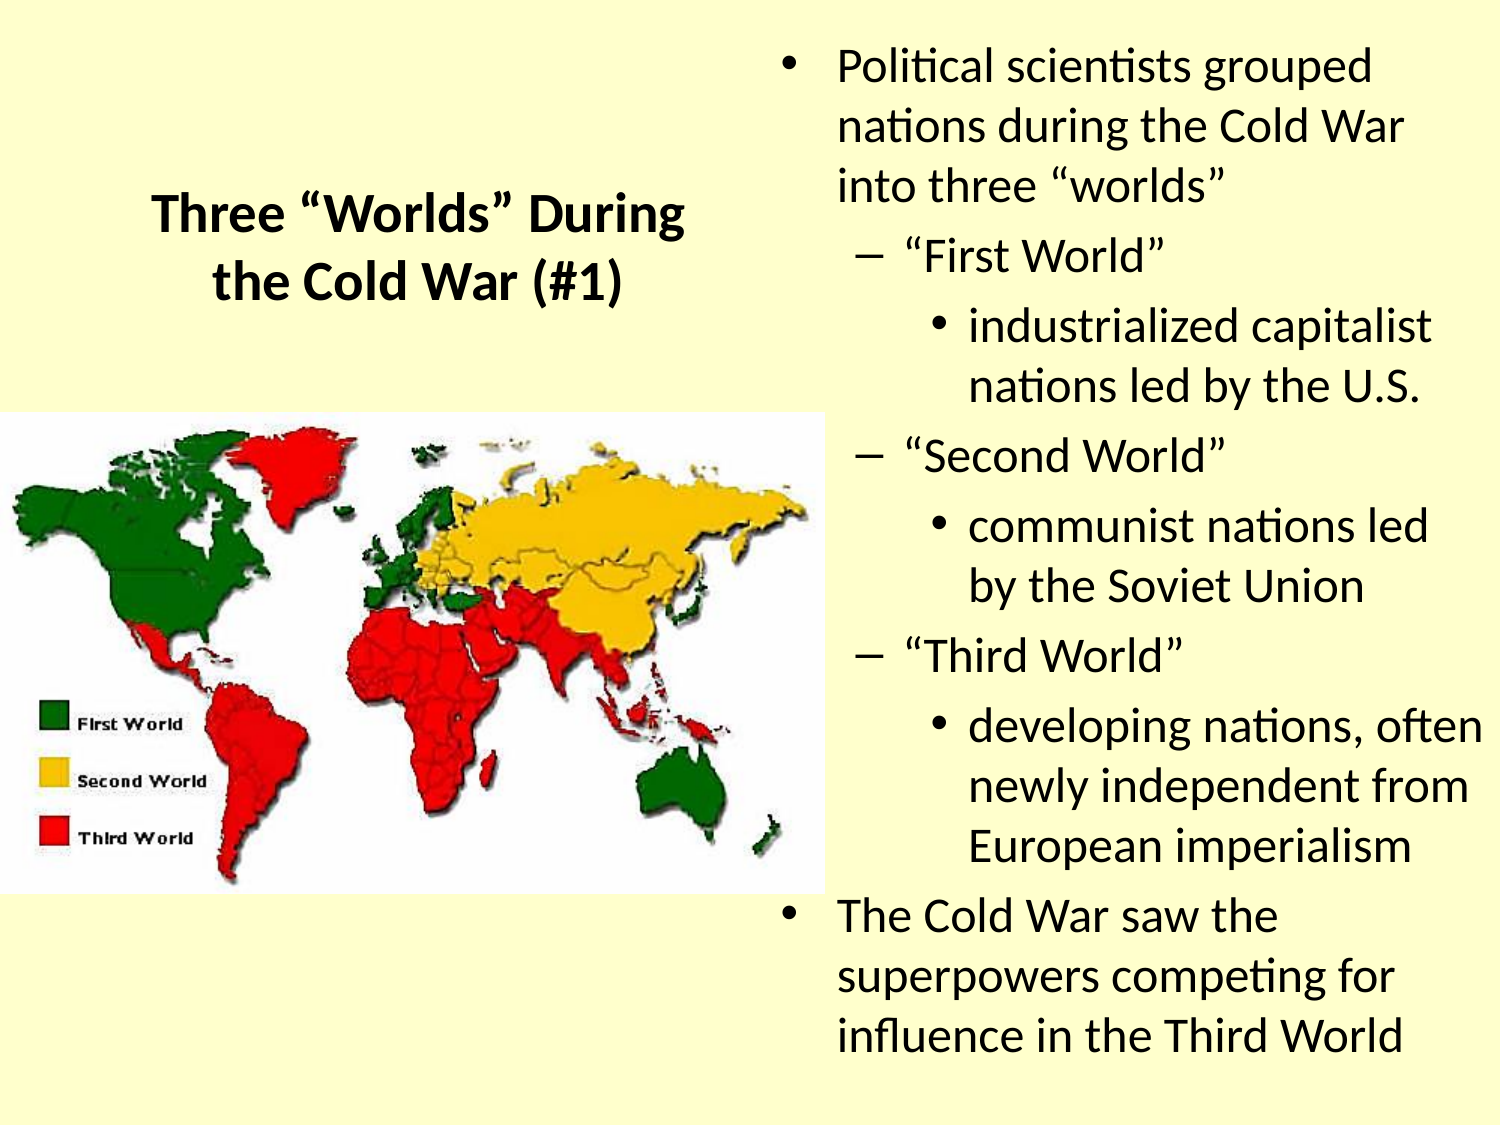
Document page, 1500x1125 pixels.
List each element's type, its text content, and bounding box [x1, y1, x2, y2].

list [0, 412, 825, 895]
list Political scientists grouped nations during the Cold War into three “worlds” “First World” industrialized capitalist nations led by the U.S. “Second World” communist nations led by the Soviet Union “Third World” developing nations, often newly independent from European imperialism The Cold War saw the superpowers competing for influence in the Third World [765, 24, 1500, 1100]
title Three “Worlds” During the Cold War (#1) [112, 149, 725, 338]
